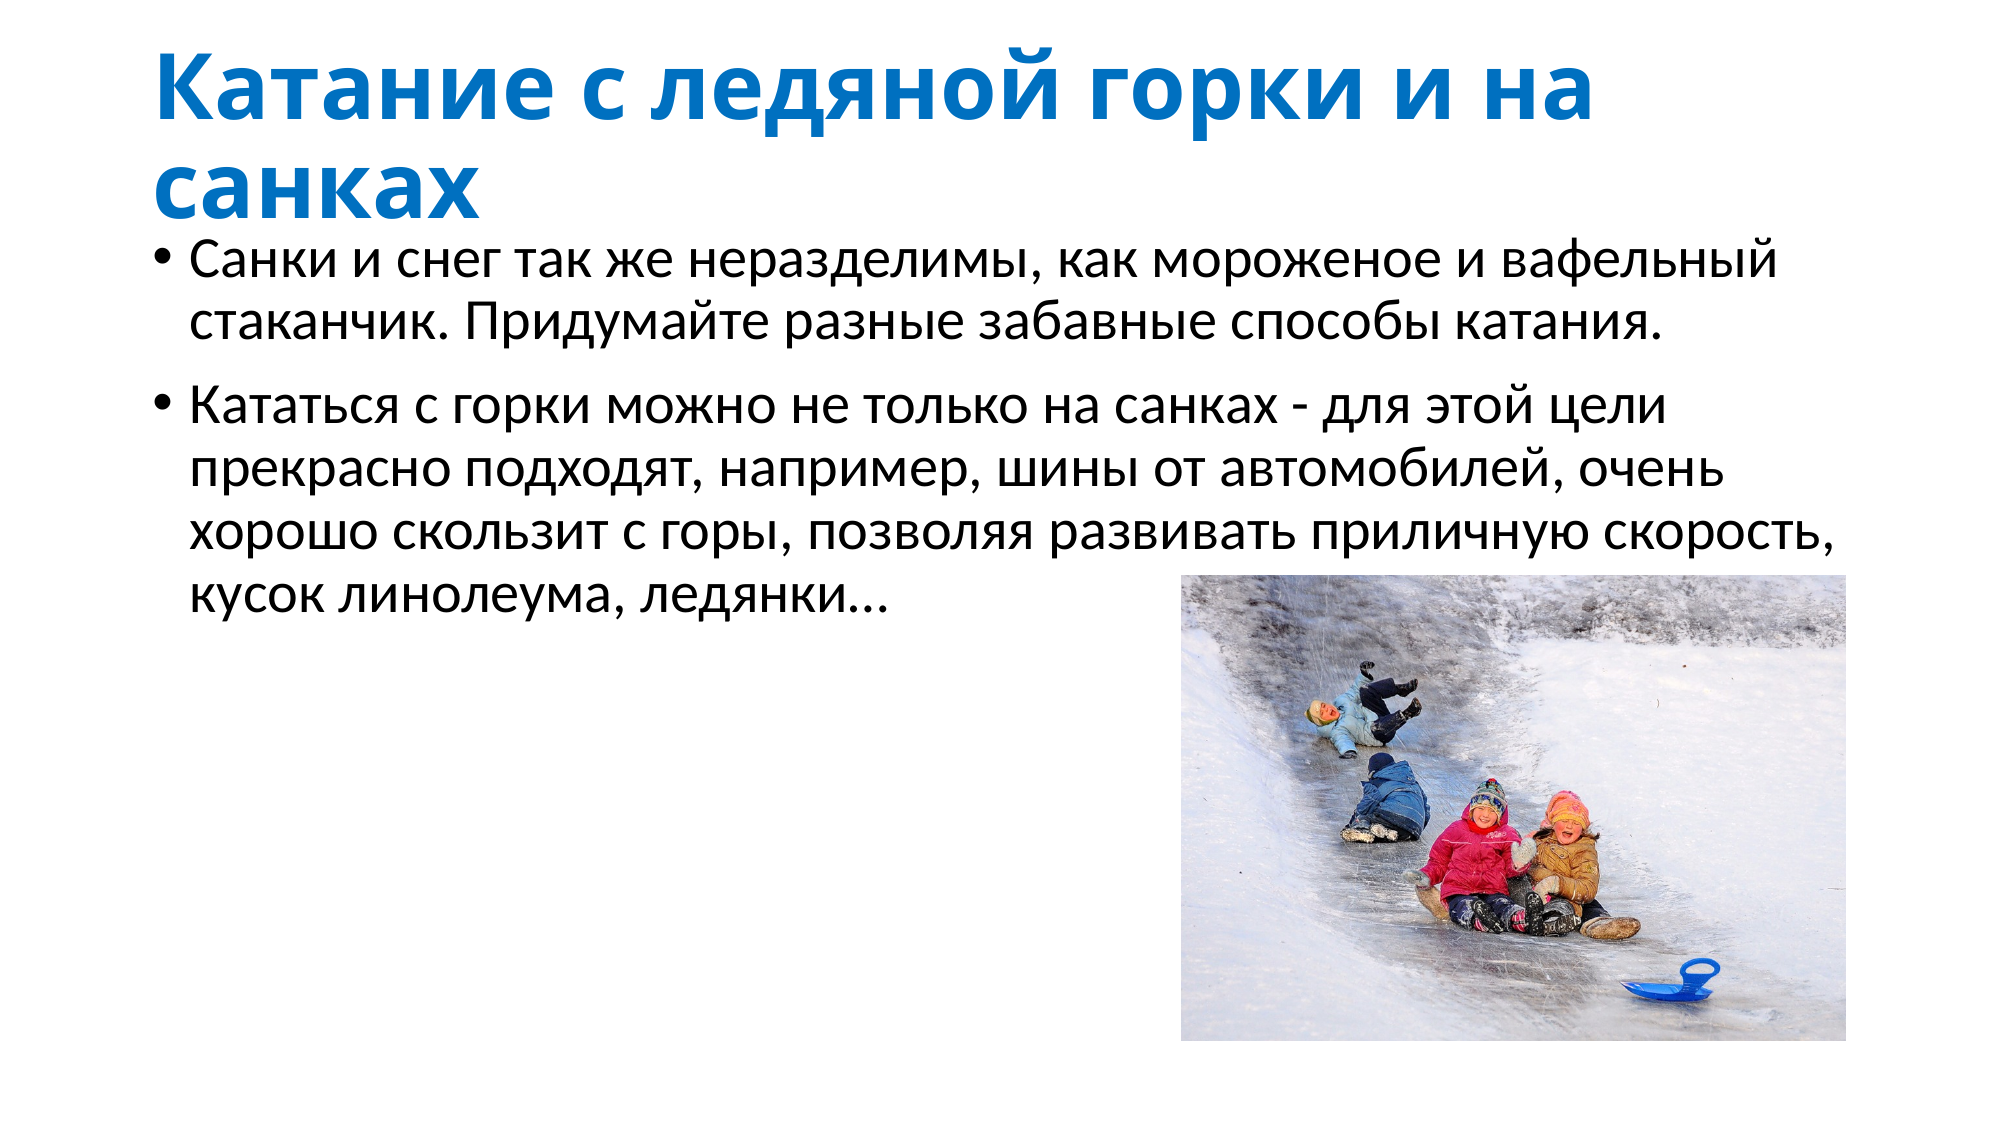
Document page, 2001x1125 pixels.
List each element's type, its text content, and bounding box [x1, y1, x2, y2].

list Санки и снег так же неразделимы, как мороженое и вафельный стаканчик. Придумайте разные забавные способы катания. Кататься с горки можно не только на санках - для этой цели прекрасно подходят, например, шины от автомобилей, очень хорошо скользит с горы, позволяя развивать приличную скорость, кусок линолеума, ледянки… [137, 219, 1863, 1014]
picture [1181, 575, 1846, 1041]
title Катание с ледяной горки и на санках [137, 59, 1863, 219]
